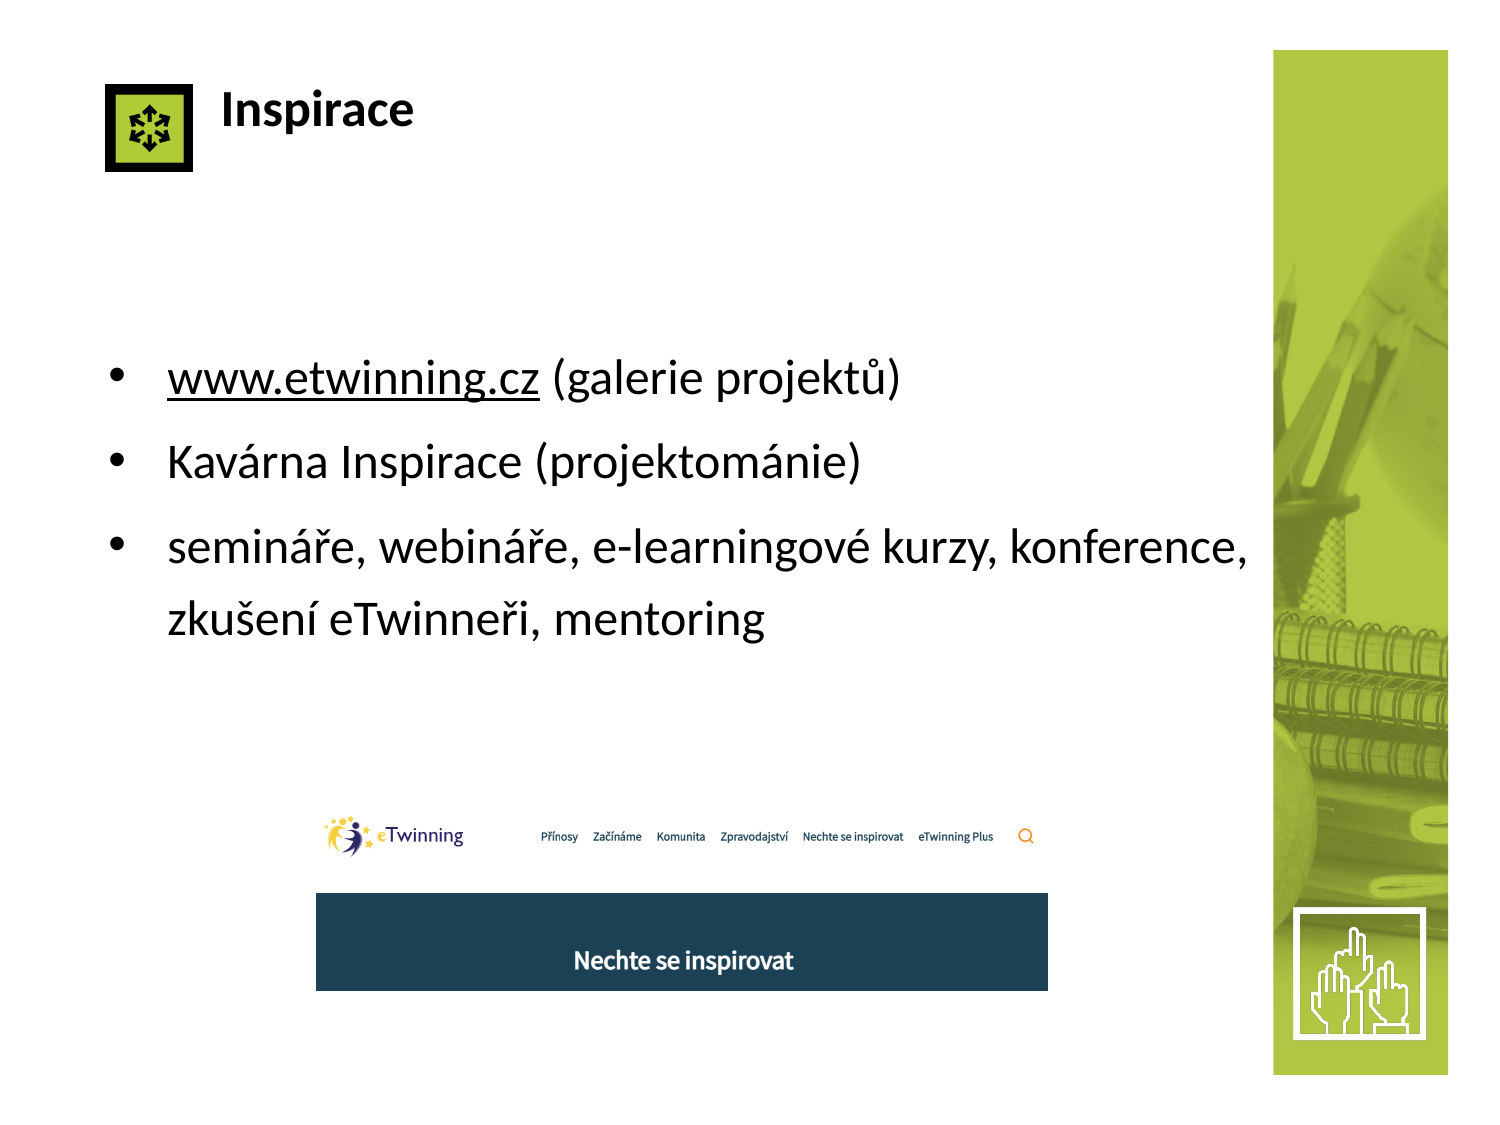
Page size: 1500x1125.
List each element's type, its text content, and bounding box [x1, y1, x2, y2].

picture [105, 84, 193, 172]
picture [1273, 50, 1449, 1075]
title Inspirace [220, 81, 1210, 205]
picture [316, 805, 1048, 991]
list www.etwinning.cz (galerie projektů) Kavárna Inspirace (projektománie) semináře, webináře, e-learningové kurzy, konference, zkušení eTwinneři, mentoring [108, 259, 1256, 1074]
